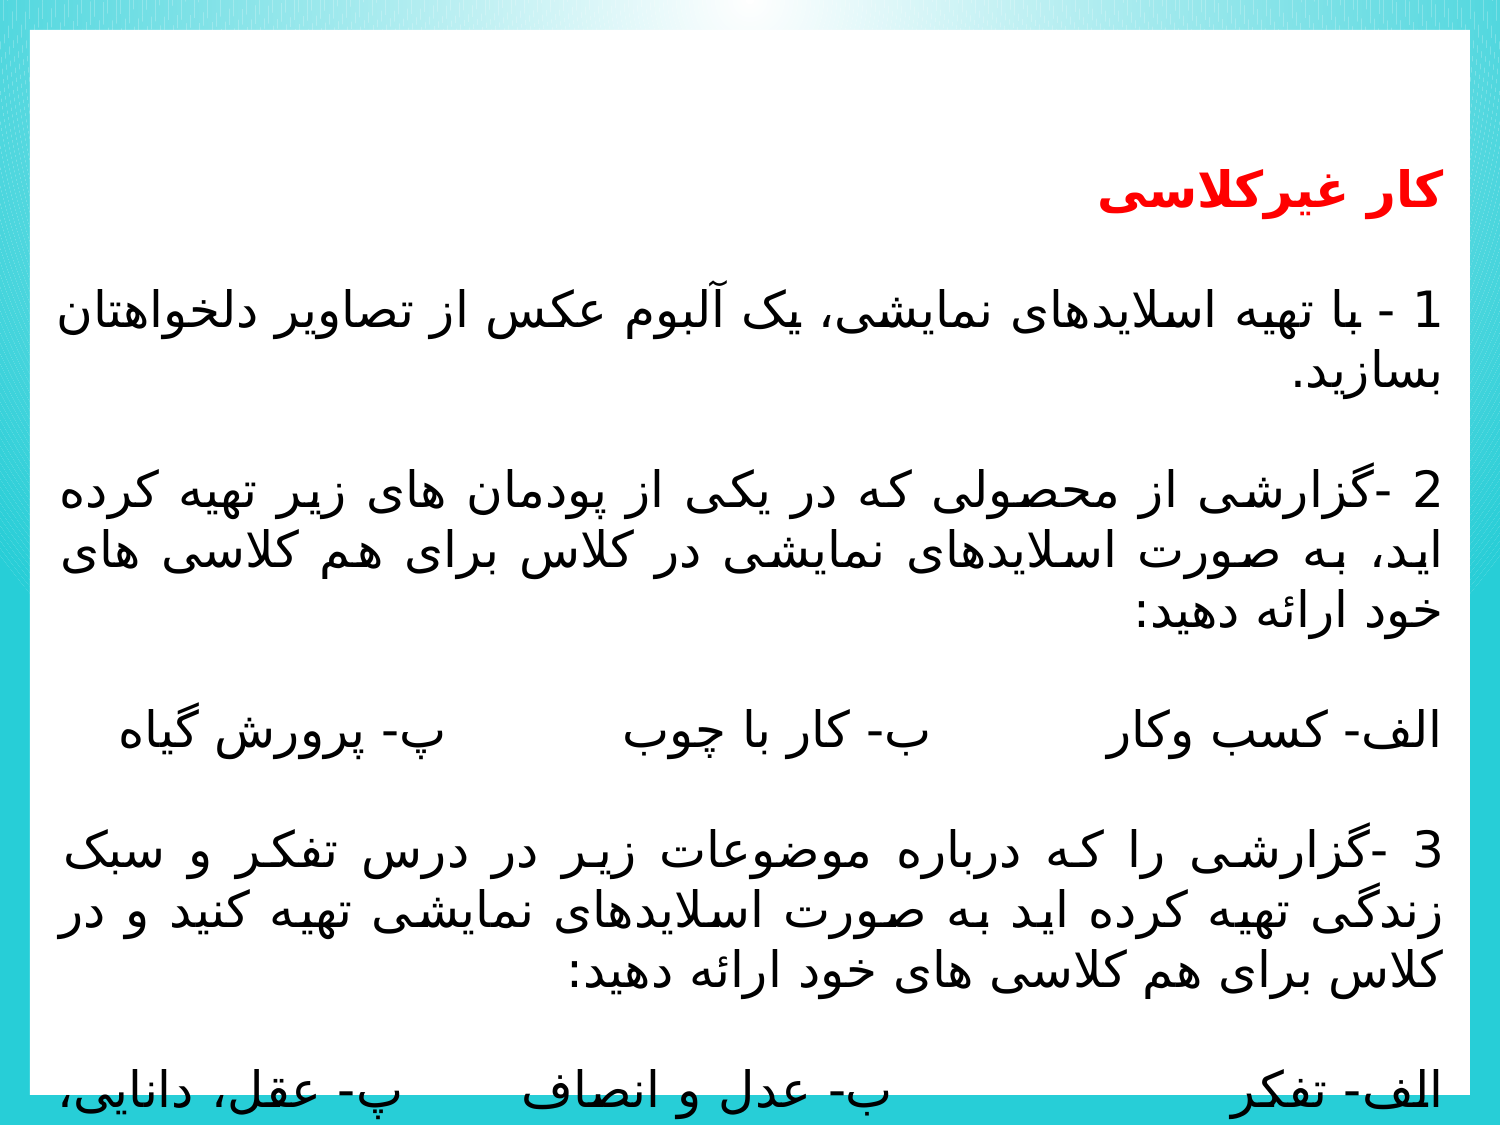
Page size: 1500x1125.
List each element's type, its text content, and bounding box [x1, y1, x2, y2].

text_box کار غیرکلاسی 1 - با تهیه اسلایدهای نمایشی، یک آلبوم عکس از تصاویر دلخواهتان بسازید. 2 -گزارشى از محصولى كه در يكى از پودمان هاى زير تهيه كرده ايد، به صورت اسلايدهاى نمايشى در کلاس برای هم کلاسی های خود ارائه دهيد: الف- کسب وکار ب- كار با چوب پ- پرورش گياه 3 -گزارشی را که درباره موضوعات زیر در درس تفکر و سبک زندگی تهیه کرده اید به صورت اسلایدهای نمایشی تهیه کنید و در کلاس برای هم کلاسی های خود ارائه دهید: الف- تفکر ب- عدل و انصاف پ- عقل، دانایی، تجربه [41, 89, 1459, 1125]
